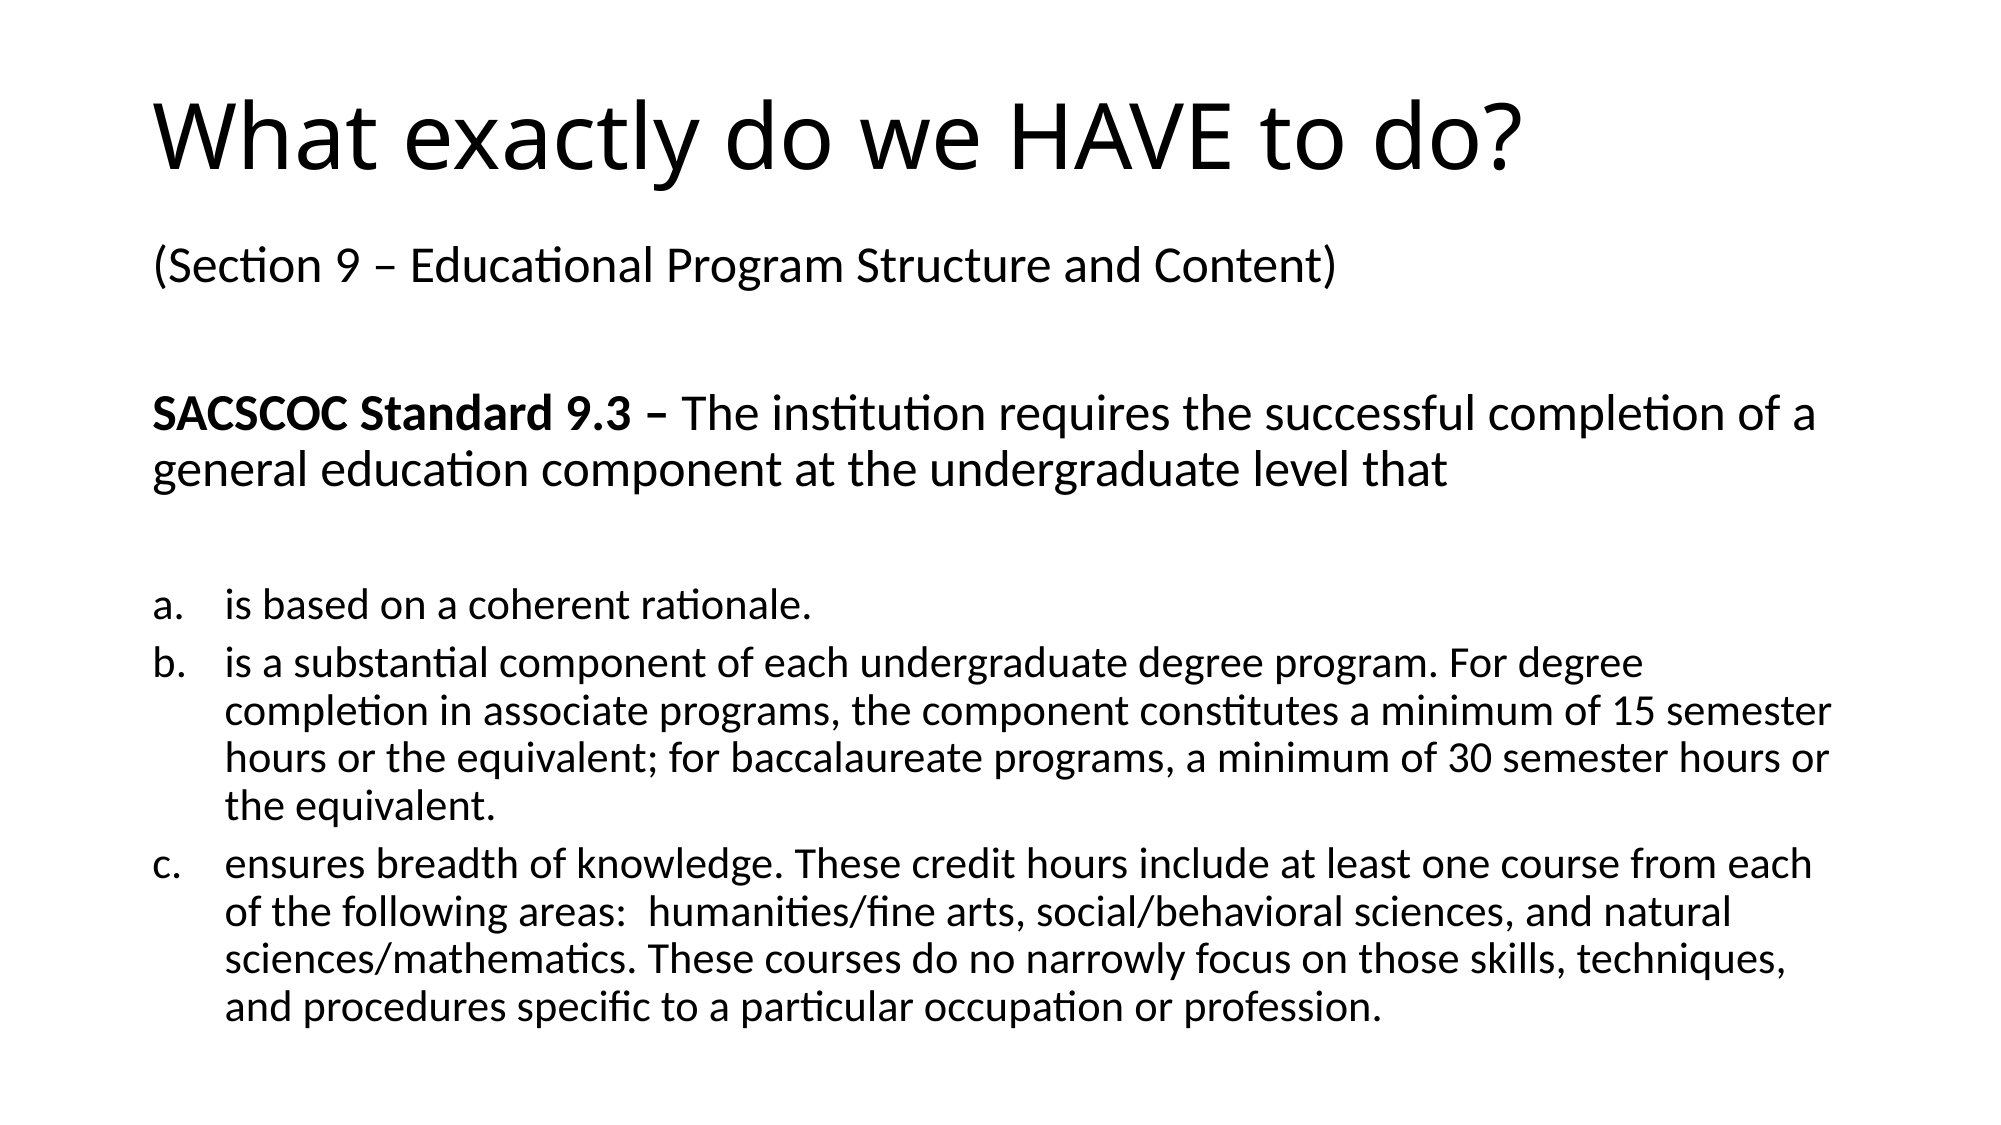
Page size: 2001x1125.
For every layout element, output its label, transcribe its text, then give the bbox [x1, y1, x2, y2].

title What exactly do we HAVE to do? [137, 59, 1863, 221]
list (Section 9 – Educational Program Structure and Content) SACSCOC Standard 9.3 – The institution requires the successful completion of a general education component at the undergraduate level that is based on a coherent rationale. is a substantial component of each undergraduate degree program. For degree completion in associate programs, the component constitutes a minimum of 15 semester hours or the equivalent; for baccalaureate programs, a minimum of 30 semester hours or the equivalent. ensures breadth of knowledge. These credit hours include at least one course from each of the following areas: humanities/fine arts, social/behavioral sciences, and natural sciences/mathematics. These courses do no narrowly focus on those skills, techniques, and procedures specific to a particular occupation or profession. [137, 229, 1863, 1055]
